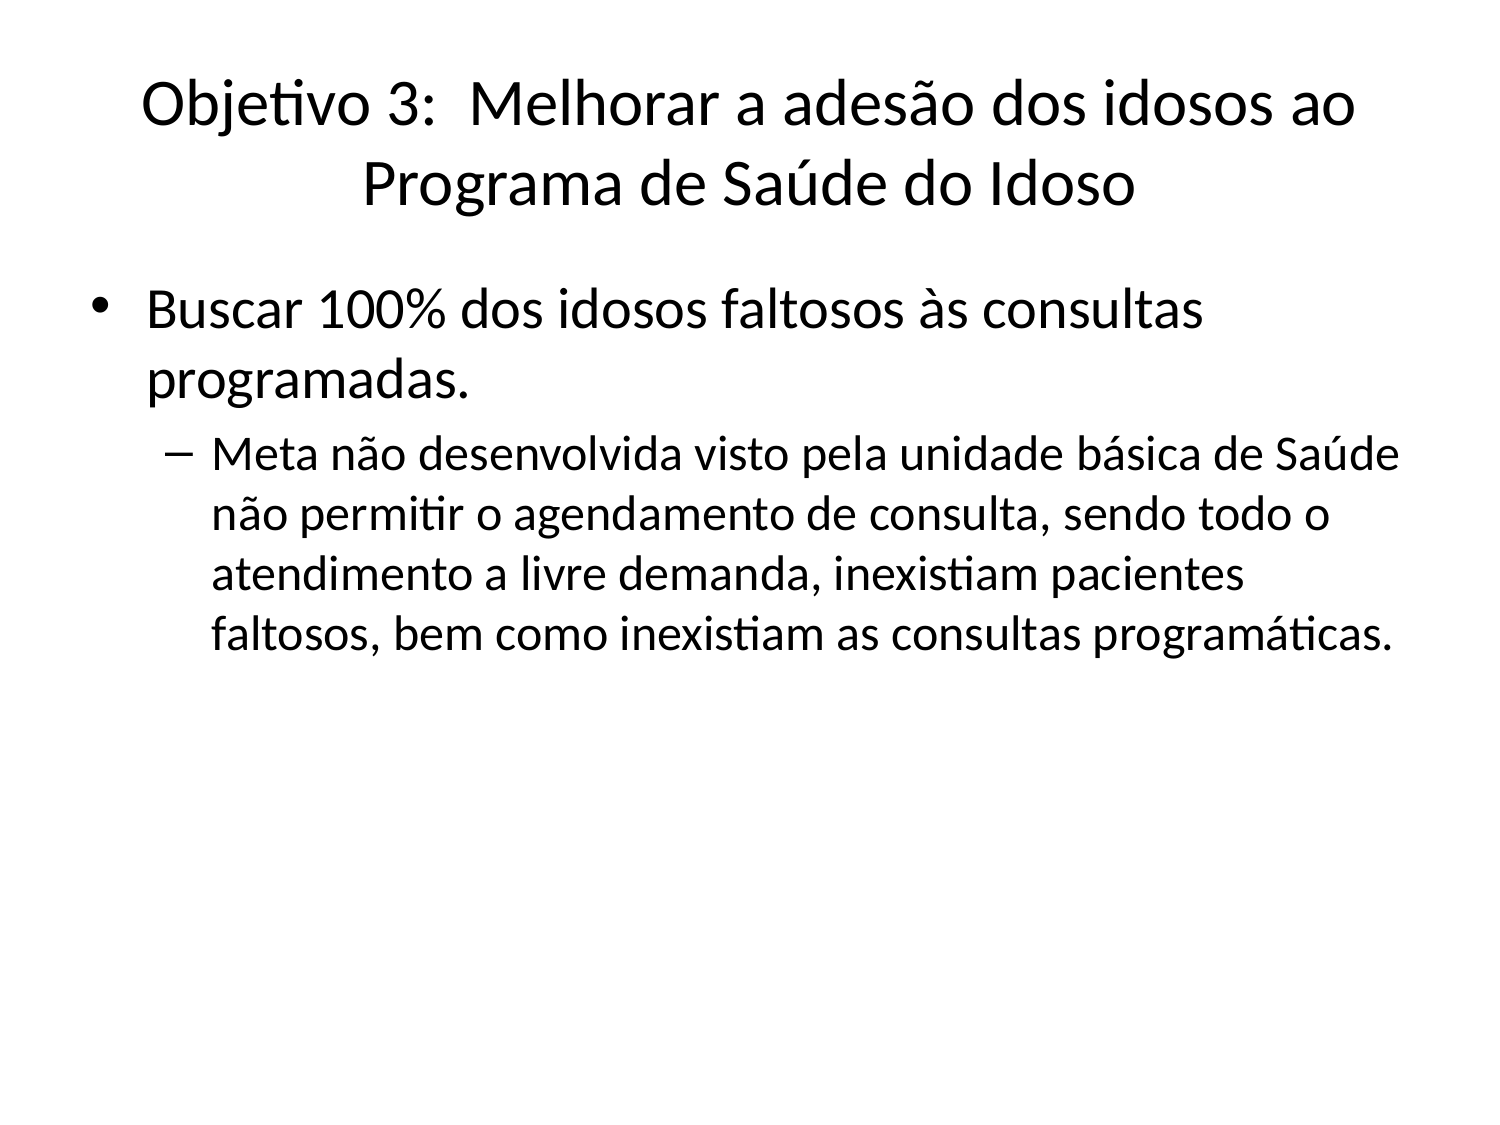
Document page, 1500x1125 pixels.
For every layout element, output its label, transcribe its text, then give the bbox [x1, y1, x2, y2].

list Buscar 100% dos idosos faltosos às consultas programadas. Meta não desenvolvida visto pela unidade básica de Saúde não permitir o agendamento de consulta, sendo todo o atendimento a livre demanda, inexistiam pacientes faltosos, bem como inexistiam as consultas programáticas. [75, 262, 1425, 1005]
title Objetivo 3: Melhorar a adesão dos idosos ao Programa de Saúde do Idoso [75, 45, 1425, 233]
